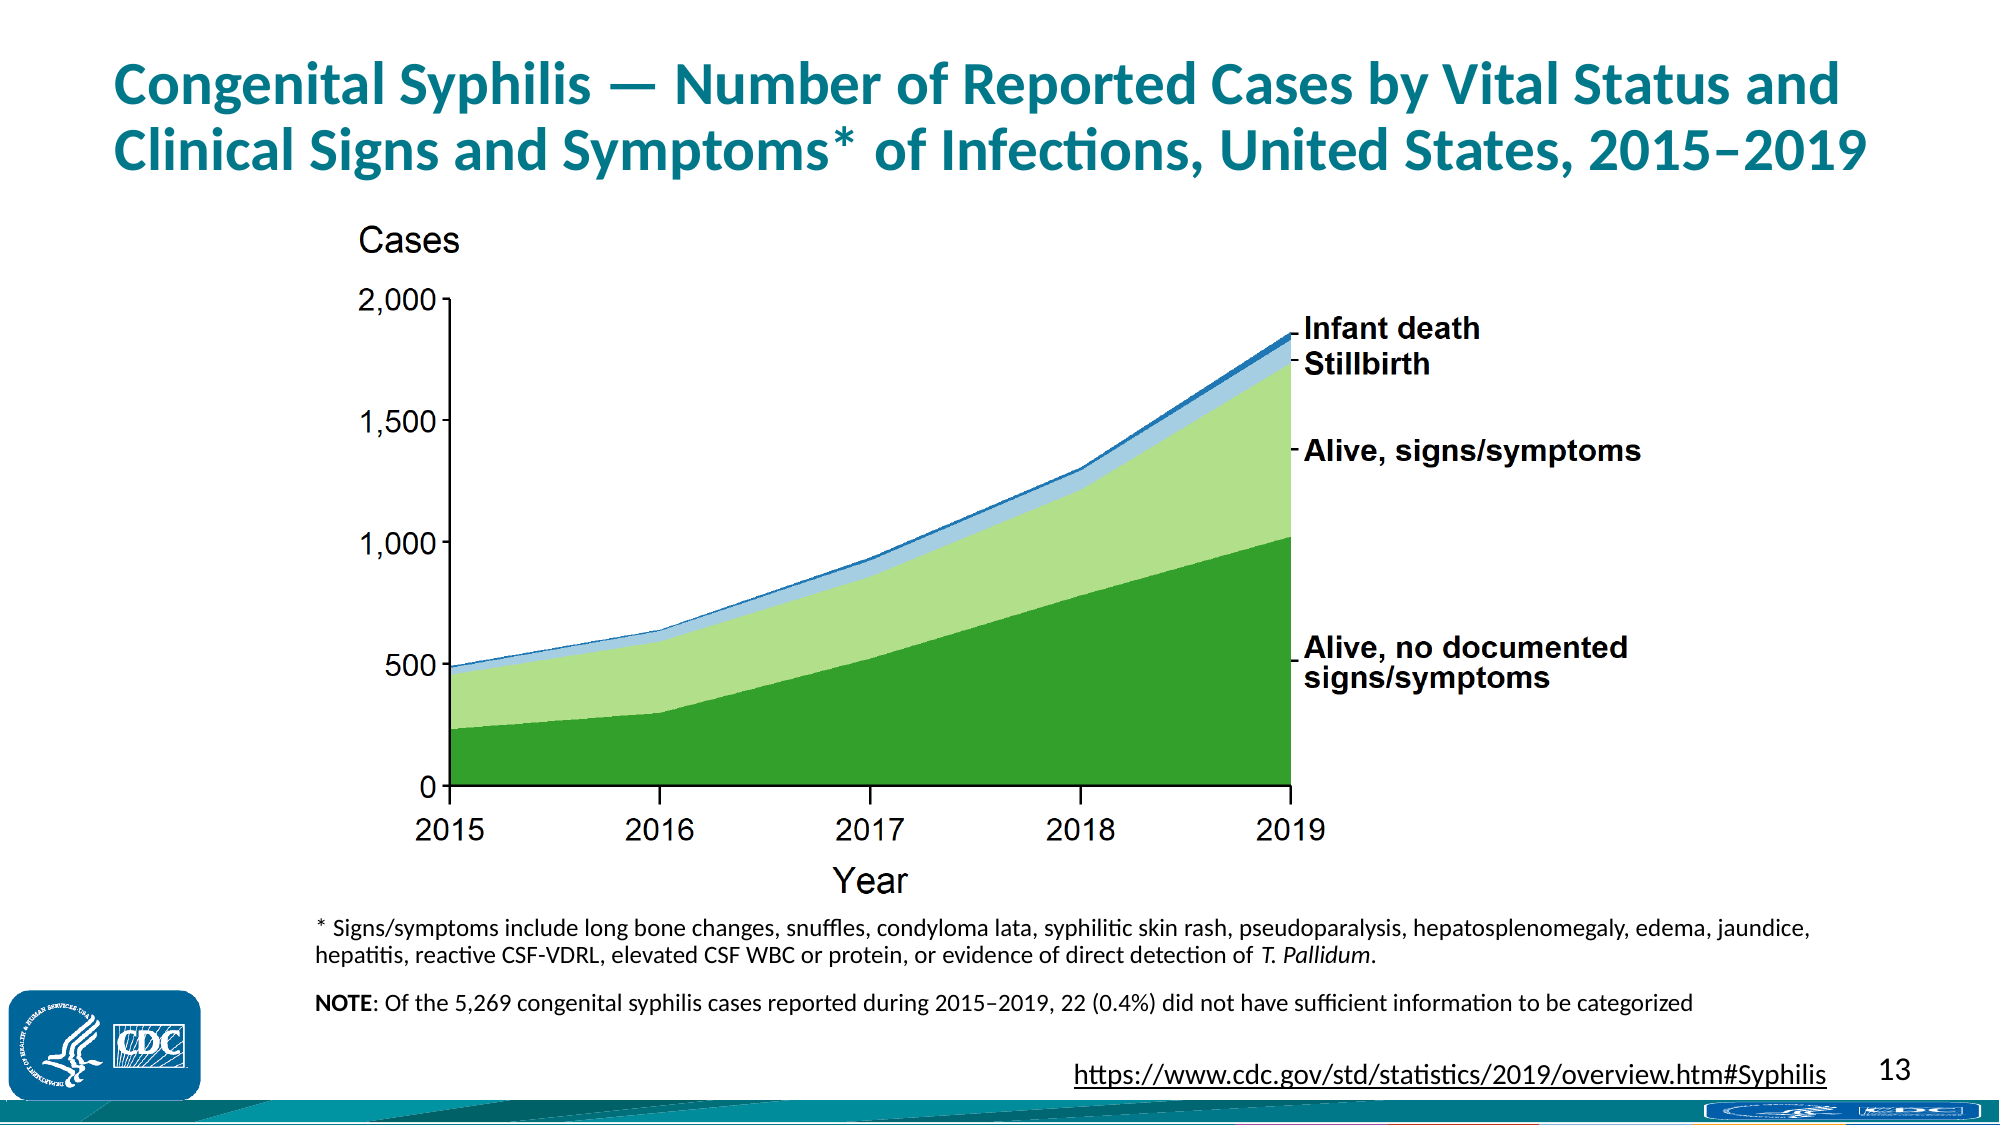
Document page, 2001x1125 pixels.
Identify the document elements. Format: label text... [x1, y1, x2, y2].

picture [6, 988, 202, 1102]
title Congenital Syphilis — Number of Reported Cases by Vital Status and Clinical Signs and Symptoms* of Infections, United States, 2015–2019 [99, 26, 1900, 192]
picture [344, 211, 1656, 914]
text_box https://www.cdc.gov/std/statistics/2019/overview.htm#Syphilis [1058, 1048, 1931, 1098]
list * Signs/symptoms include long bone changes, snuffles, condyloma lata, syphilitic skin rash, pseudoparalysis, hepatosplenomegaly, edema, jaundice, hepatitis, reactive CSF-VDRL, elevated CSF WBC or protein, or evidence of direct detection of T. Pallidum. NOTE: Of the 5,269 congenital syphilis cases reported during 2015–2019, 22 (0.4%) did not have sufficient information to be categorized [300, 907, 1886, 1049]
